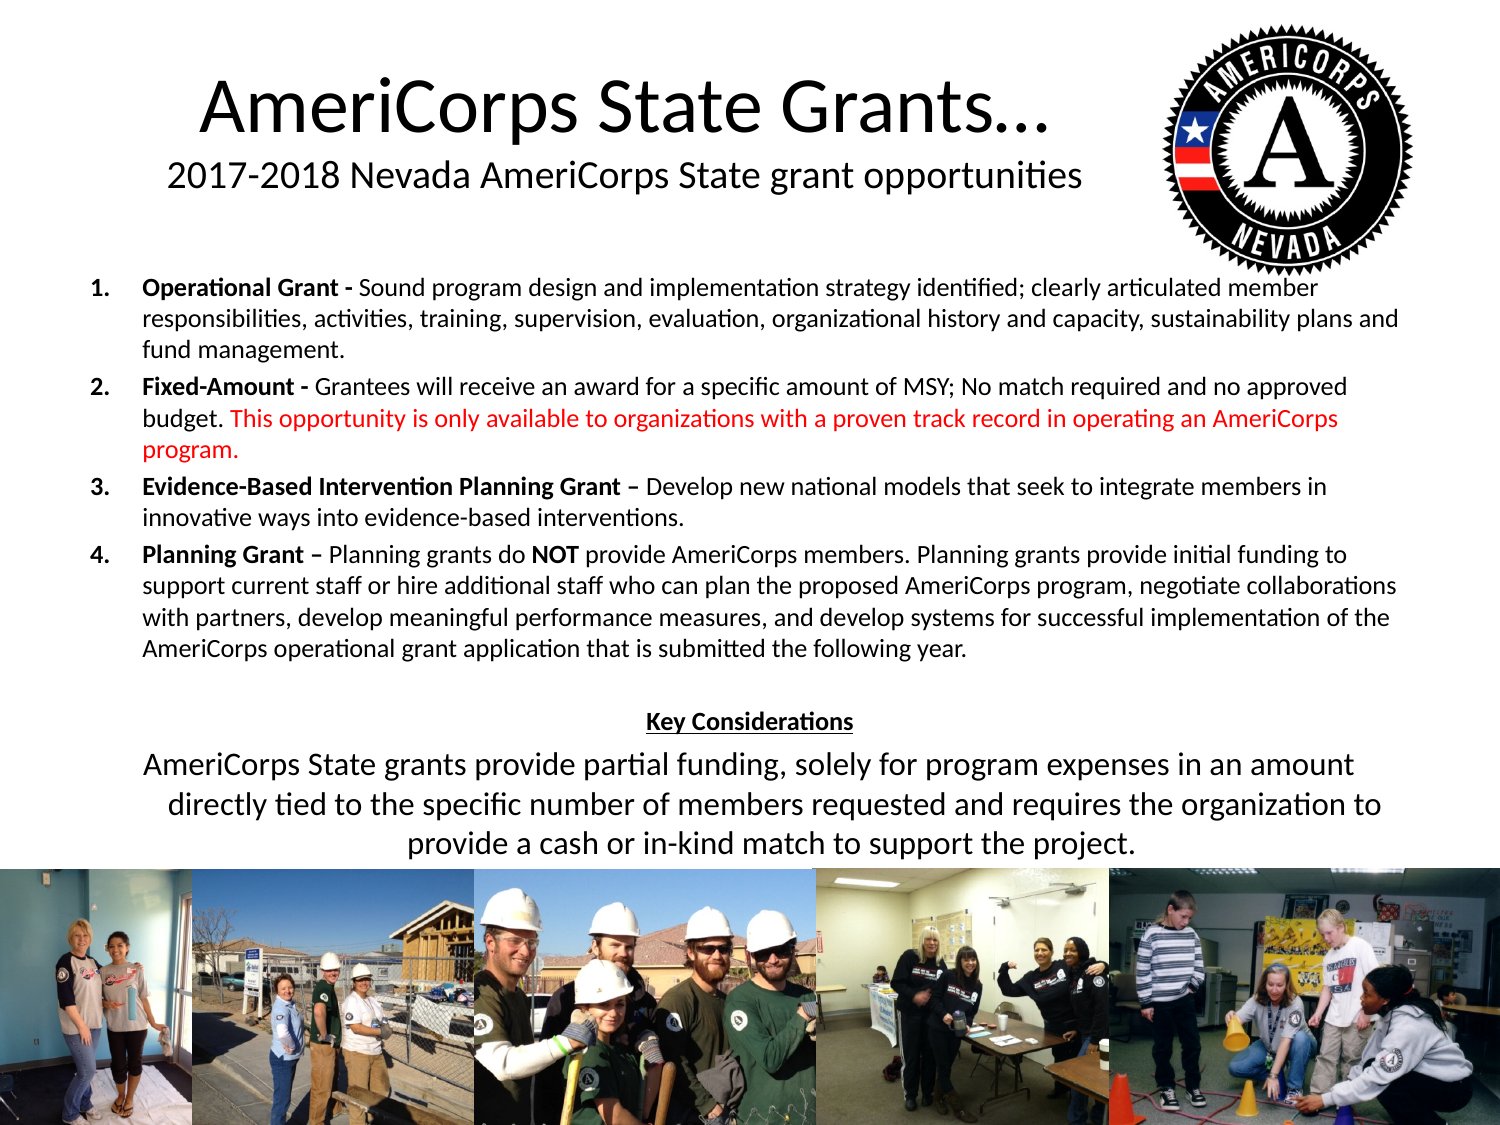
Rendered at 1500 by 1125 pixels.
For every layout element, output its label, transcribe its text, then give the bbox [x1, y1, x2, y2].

picture [1162, 24, 1414, 276]
list Operational Grant - Sound program design and implementation strategy identified; clearly articulated member responsibilities, activities, training, supervision, evaluation, organizational history and capacity, sustainability plans and fund management. Fixed-Amount - Grantees will receive an award for a specific amount of MSY; No match required and no approved budget. This opportunity is only available to organizations with a proven track record in operating an AmeriCorps program. Evidence-Based Intervention Planning Grant – Develop new national models that seek to integrate members in innovative ways into evidence-based interventions. Planning Grant – Planning grants do NOT provide AmeriCorps members. Planning grants provide initial funding to support current staff or hire additional staff who can plan the proposed AmeriCorps program, negotiate collaborations with partners, develop meaningful performance measures, and develop systems for successful implementation of the AmeriCorps operational grant application that is submitted the following year. Key Considerations AmeriCorps State grants provide partial funding, solely for program expenses in an amount directly tied to the specific number of members requested and requires the organization to provide a cash or in-kind match to support the project. [75, 262, 1425, 866]
title AmeriCorps State Grants… 2017-2018 Nevada AmeriCorps State grant opportunities [75, 45, 1157, 233]
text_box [0, 868, 1500, 1125]
